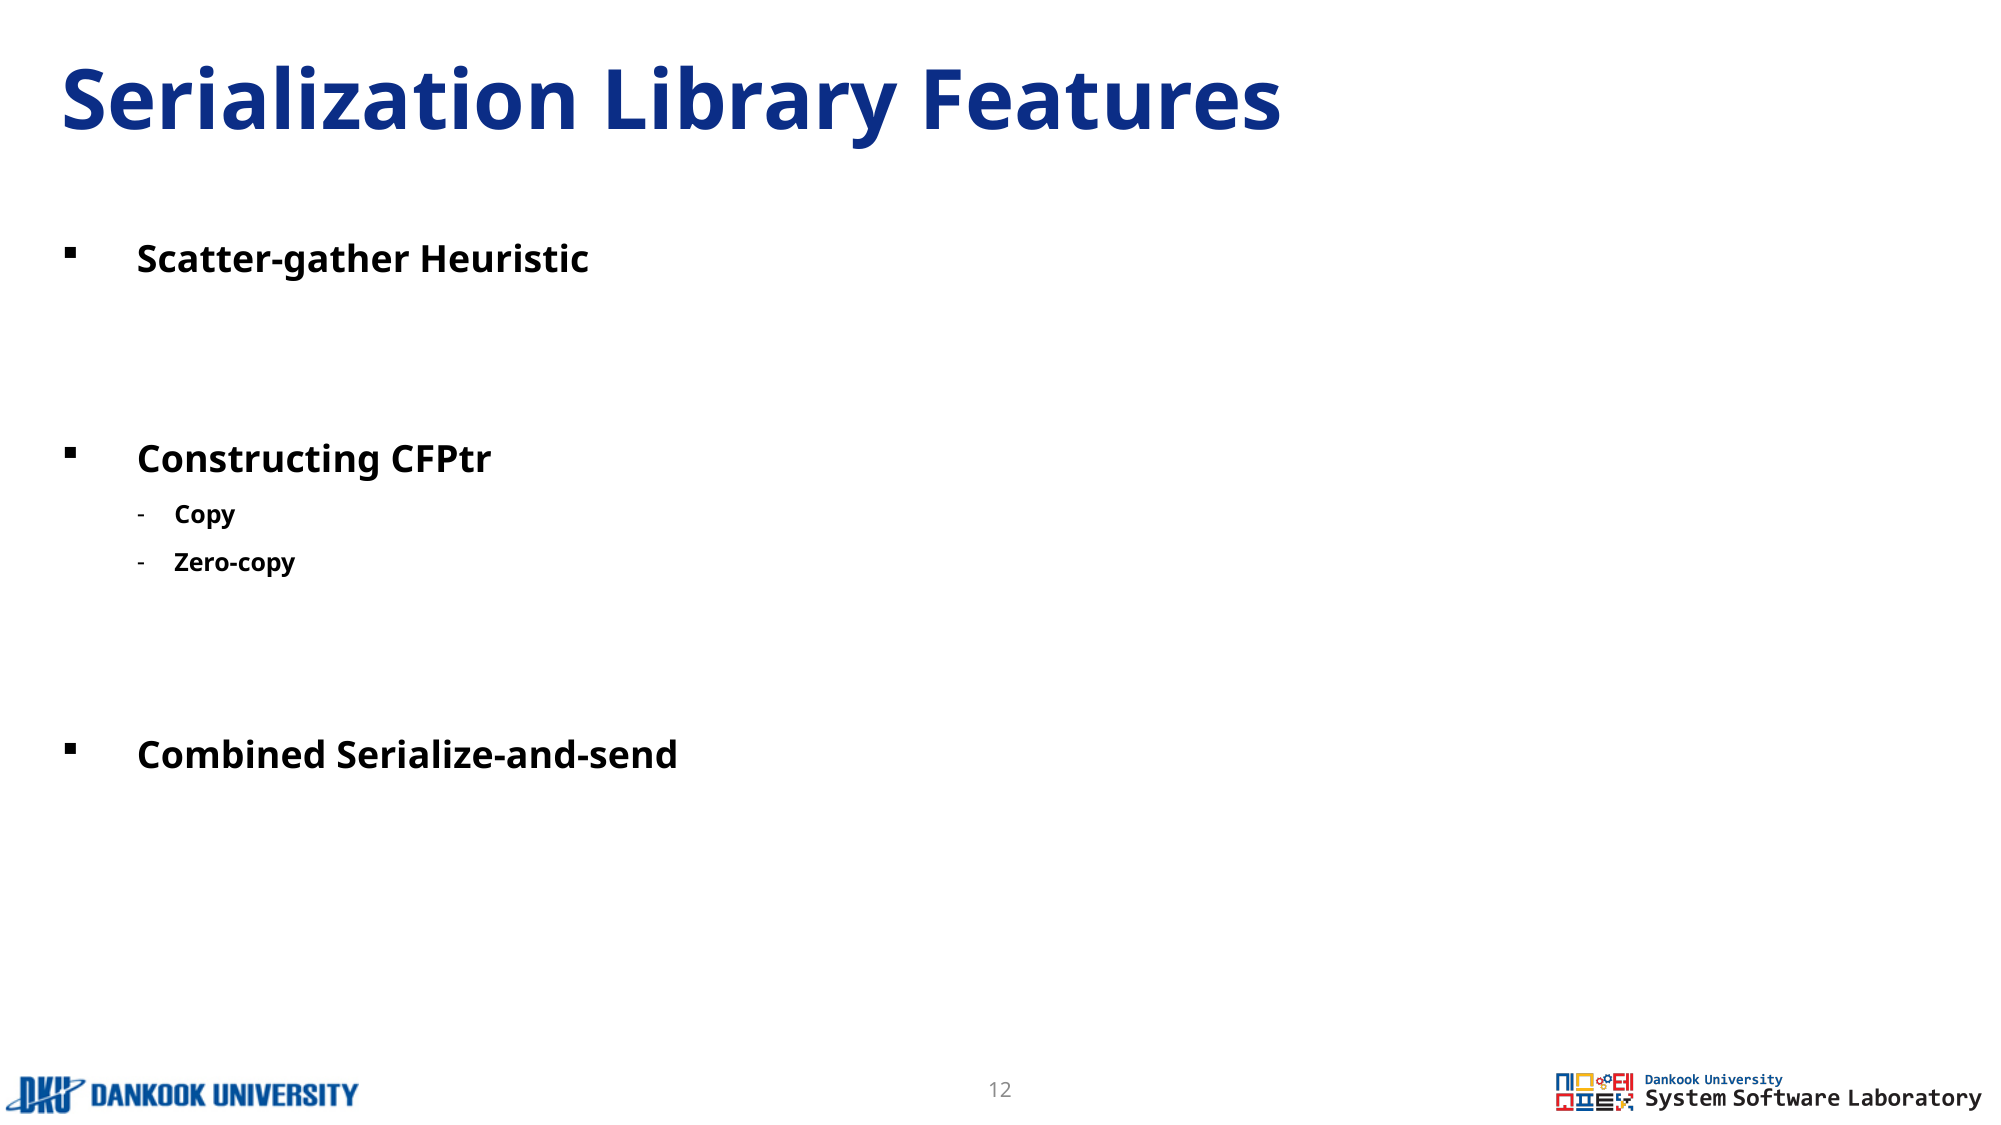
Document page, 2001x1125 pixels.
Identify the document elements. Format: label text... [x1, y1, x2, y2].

slide_number 12 [774, 1067, 1225, 1116]
list Scatter-gather Heuristic Constructing CFPtr Copy Zero-copy Combined Serialize-and-send [46, 219, 1945, 1050]
title Serialization Library Features [46, 34, 1504, 171]
picture [1548, 1064, 2001, 1125]
picture [5, 1076, 359, 1114]
